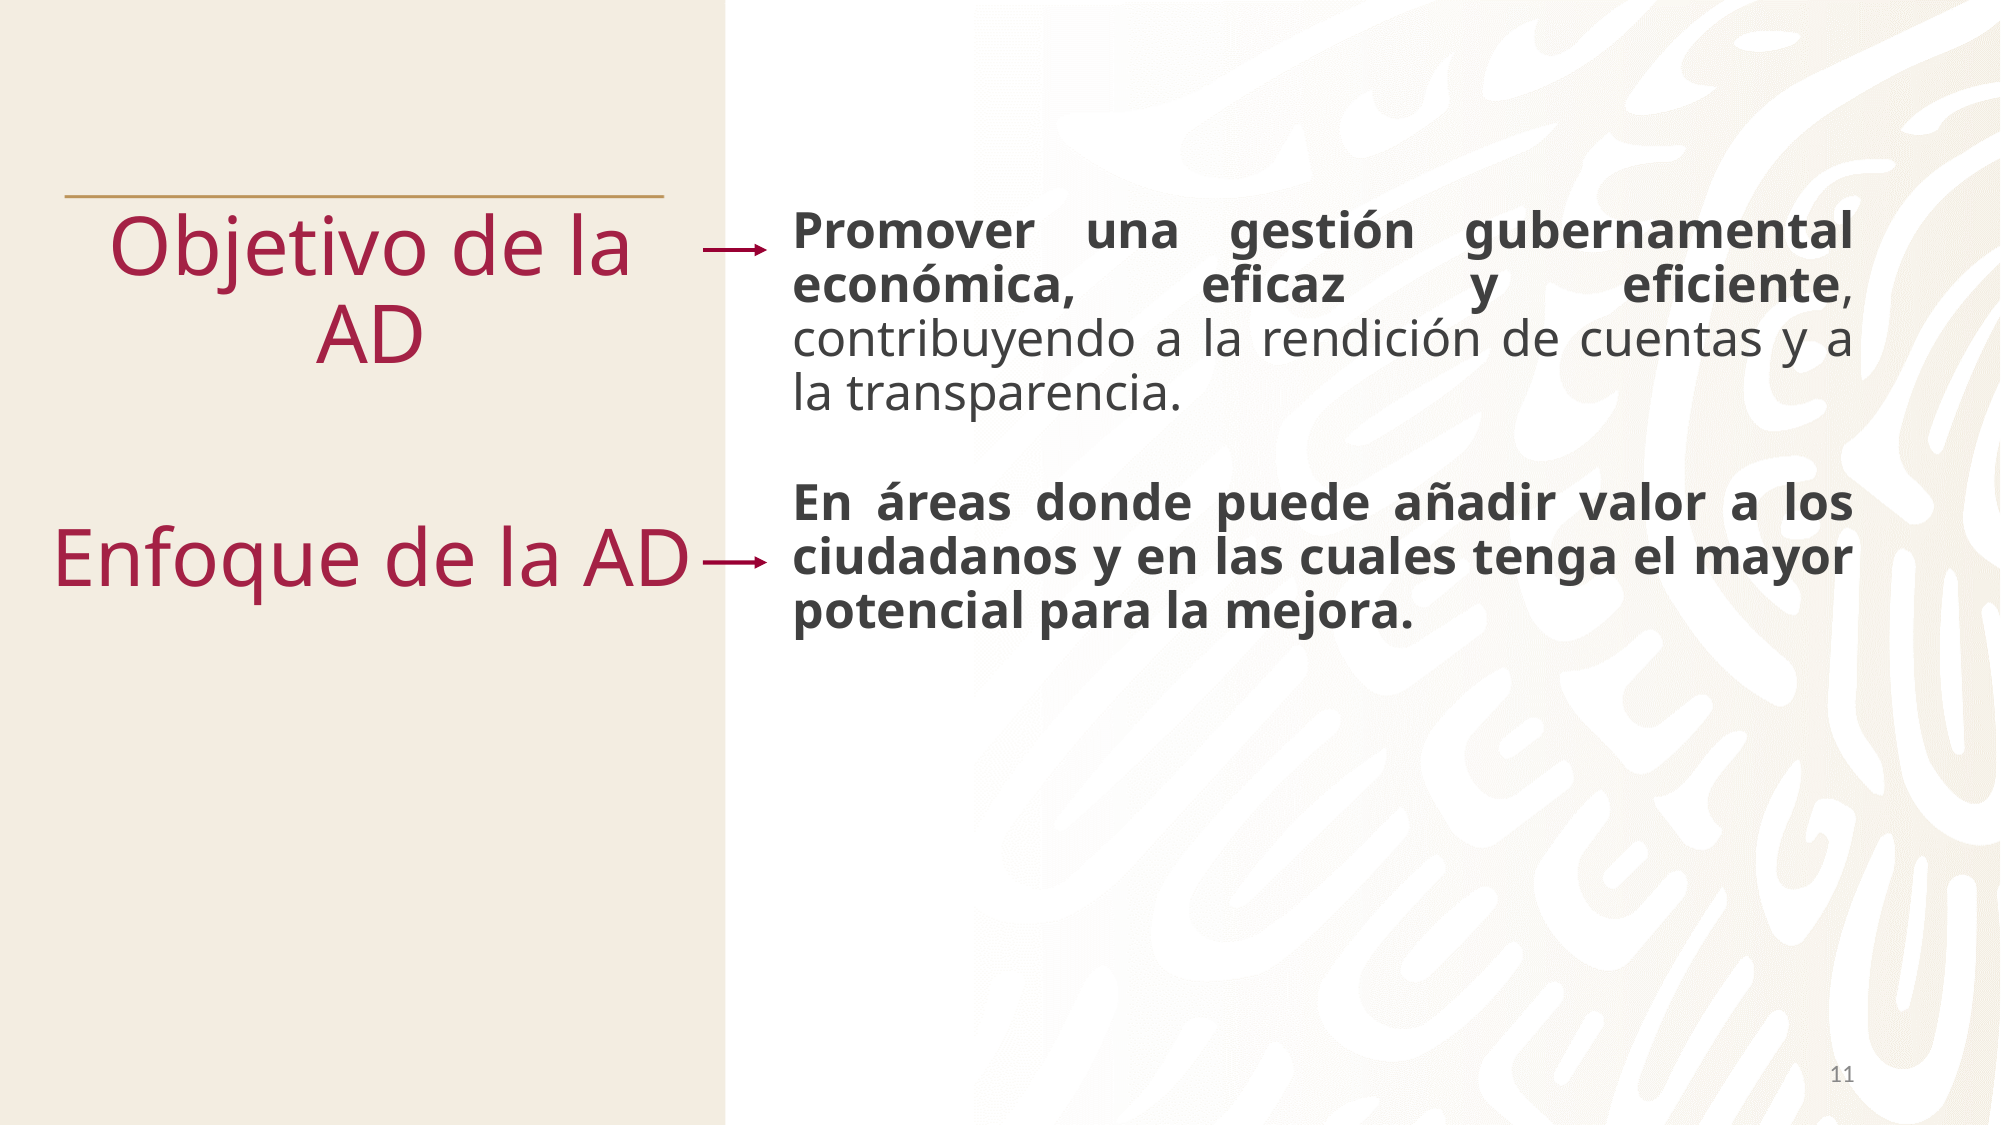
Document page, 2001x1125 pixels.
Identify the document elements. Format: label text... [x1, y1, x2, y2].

text_box En áreas donde puede añadir valor a los ciudadanos y en las cuales tenga el mayor potencial para la mejora. [784, 469, 1863, 656]
picture [0, 0, 2001, 1125]
title Objetivo de la AD [40, 197, 704, 303]
list Promover una gestión gubernamental económica, eficaz y eficiente, contribuyendo a la rendición de cuentas y a la transparencia. [784, 197, 1864, 385]
text_box Enfoque de la AD [40, 510, 703, 615]
slide_number 11 [1818, 1050, 1863, 1096]
